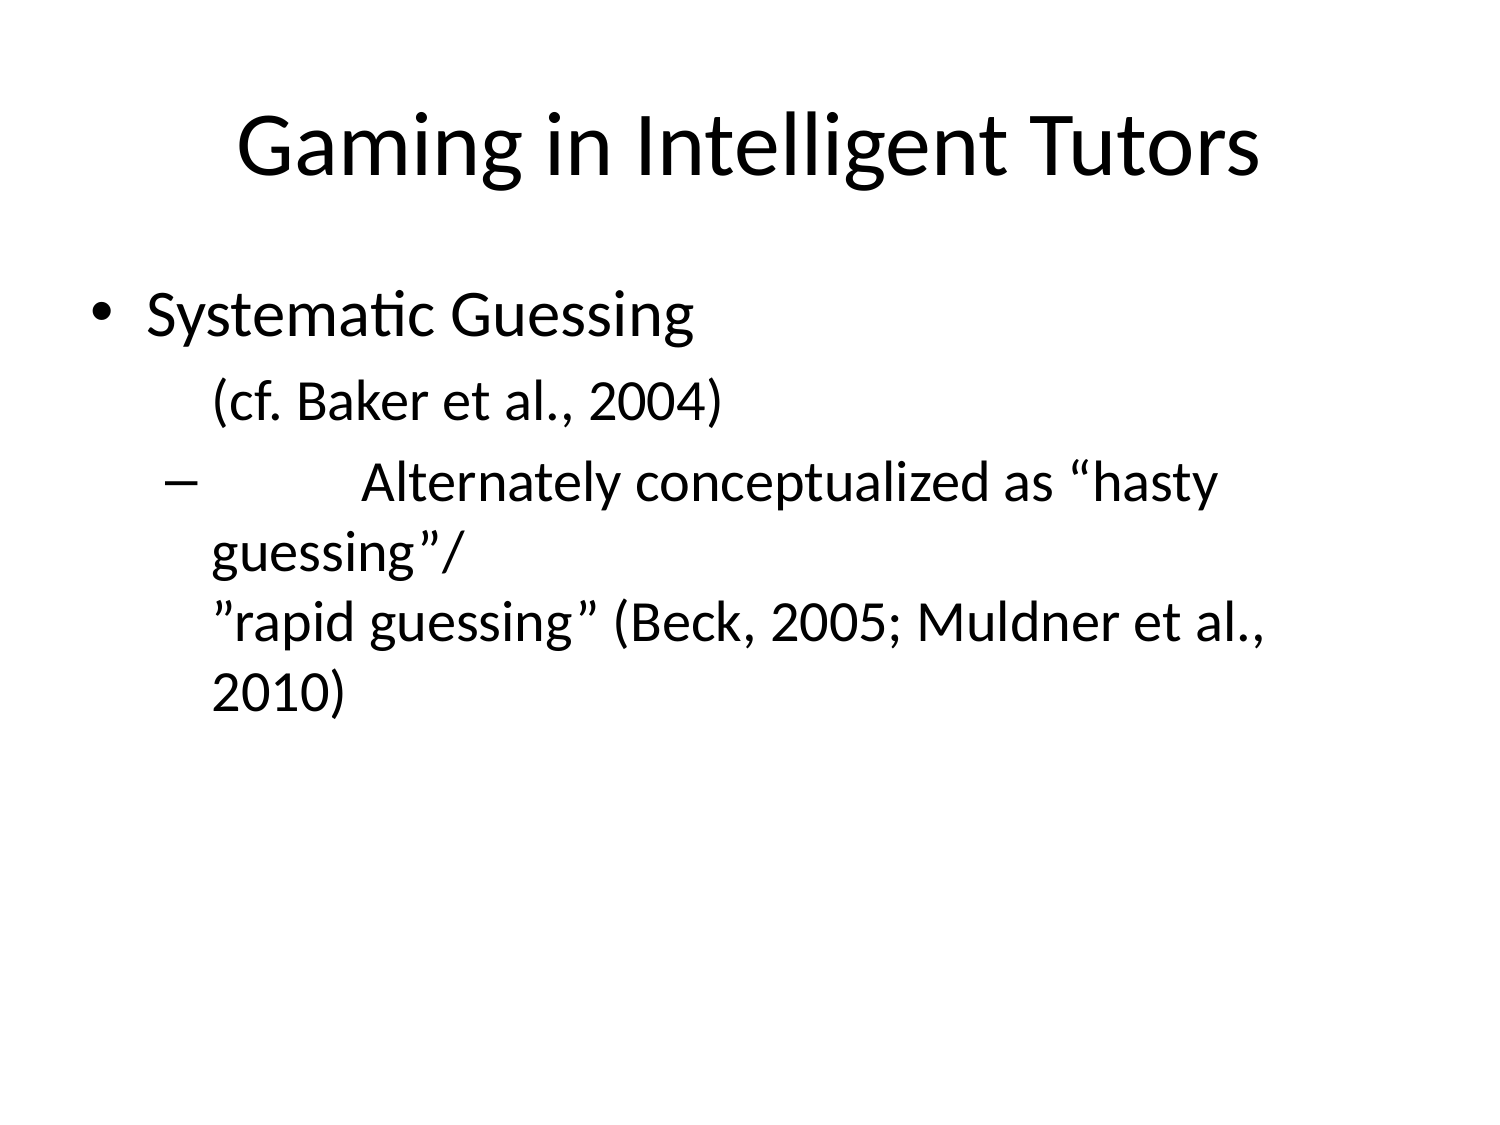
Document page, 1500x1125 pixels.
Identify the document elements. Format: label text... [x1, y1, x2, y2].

title Gaming in Intelligent Tutors [75, 45, 1425, 233]
list Systematic Guessing (cf. Baker et al., 2004) Alternately conceptualized as “hasty guessing”/ ”rapid guessing” (Beck, 2005; Muldner et al., 2010) [75, 262, 1425, 1005]
